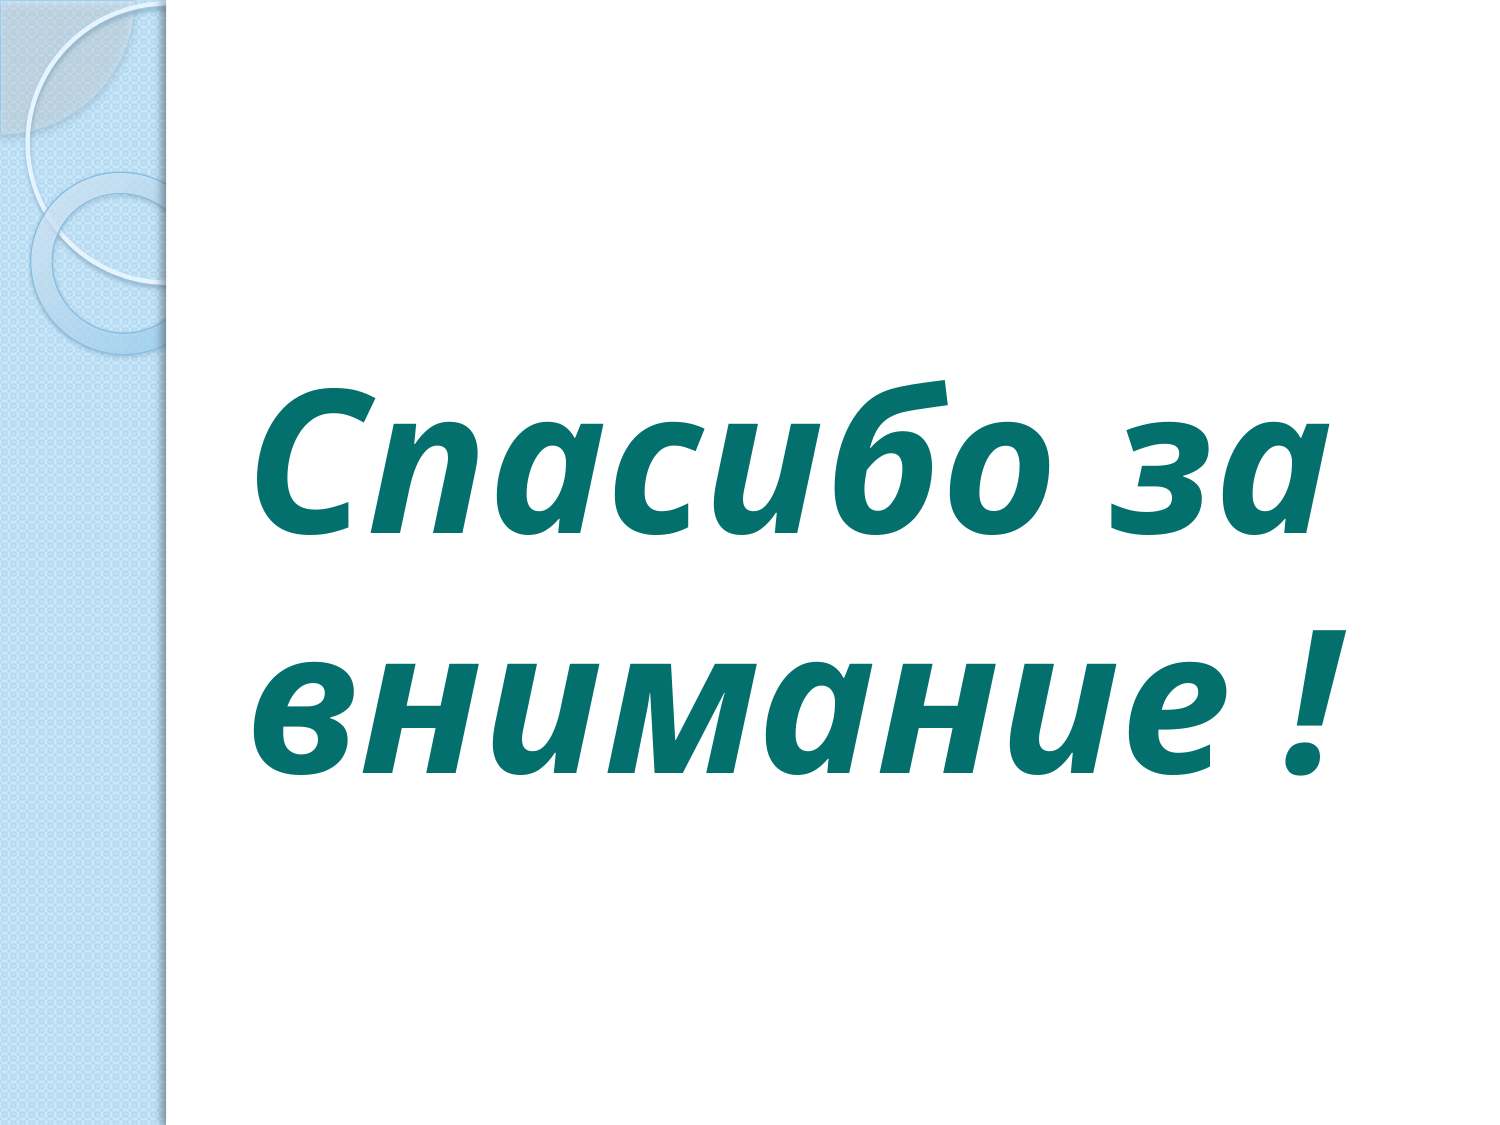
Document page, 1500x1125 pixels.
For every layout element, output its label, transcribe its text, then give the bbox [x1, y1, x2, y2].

title Спасибо за внимание ! [230, 479, 1461, 668]
